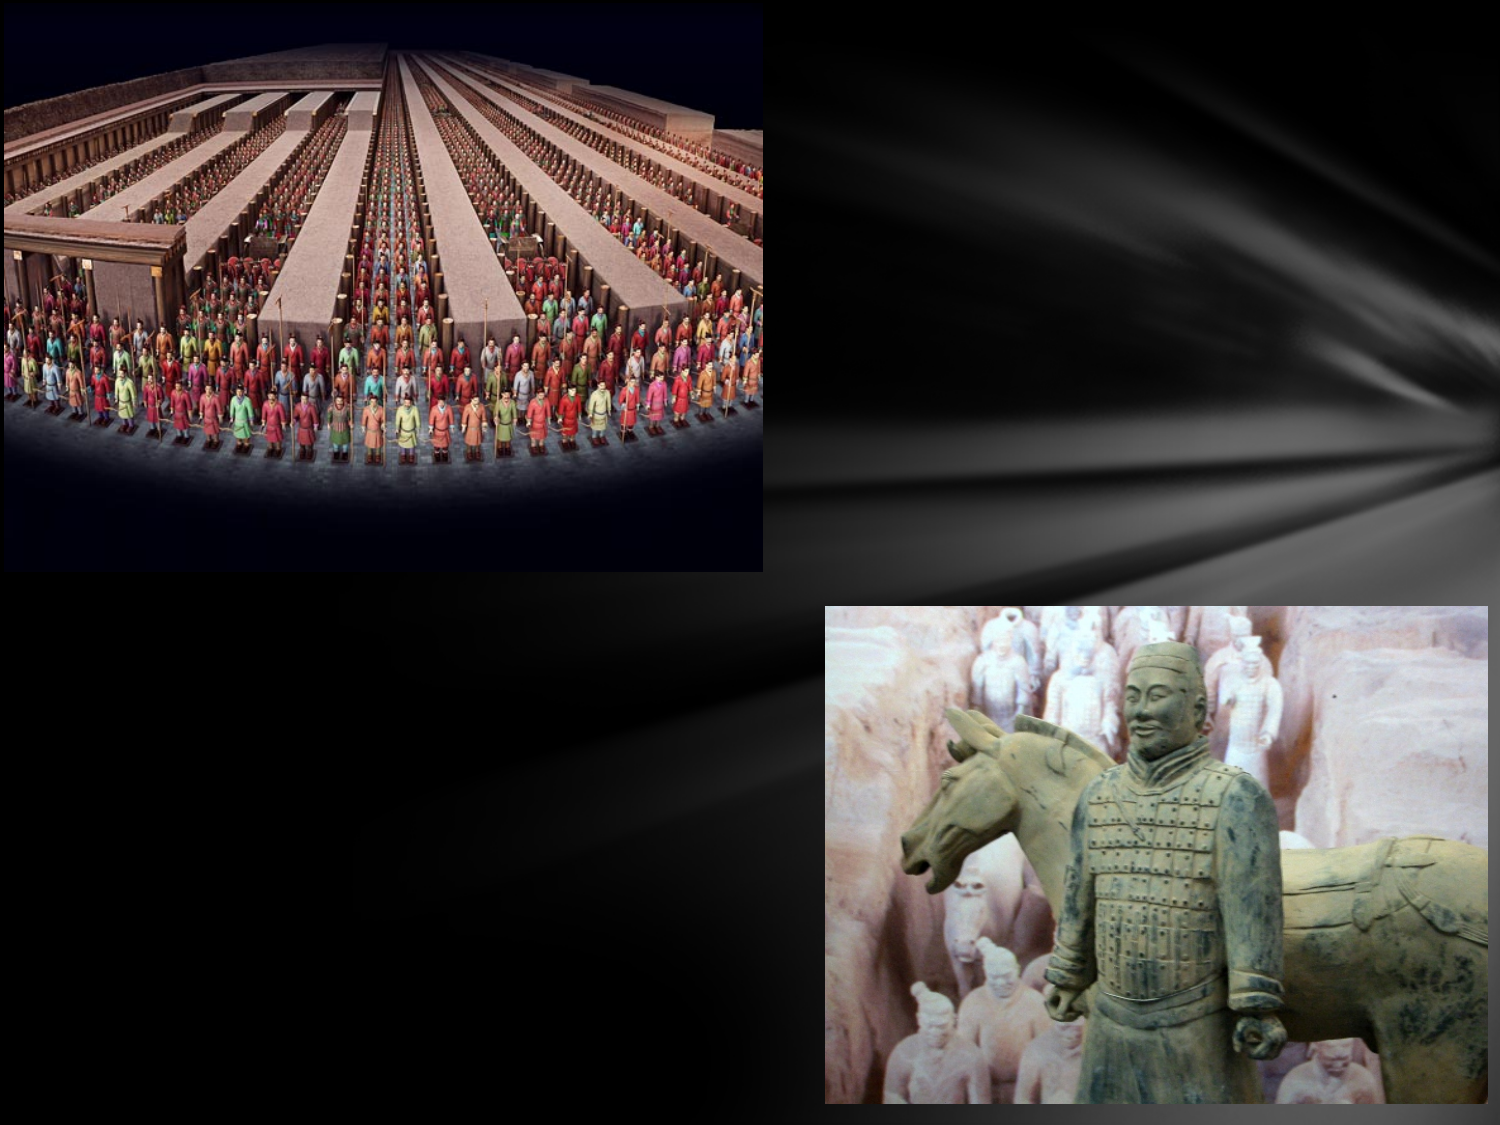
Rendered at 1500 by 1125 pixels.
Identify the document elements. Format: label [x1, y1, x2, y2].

picture [4, 3, 763, 572]
picture [824, 605, 1489, 1104]
